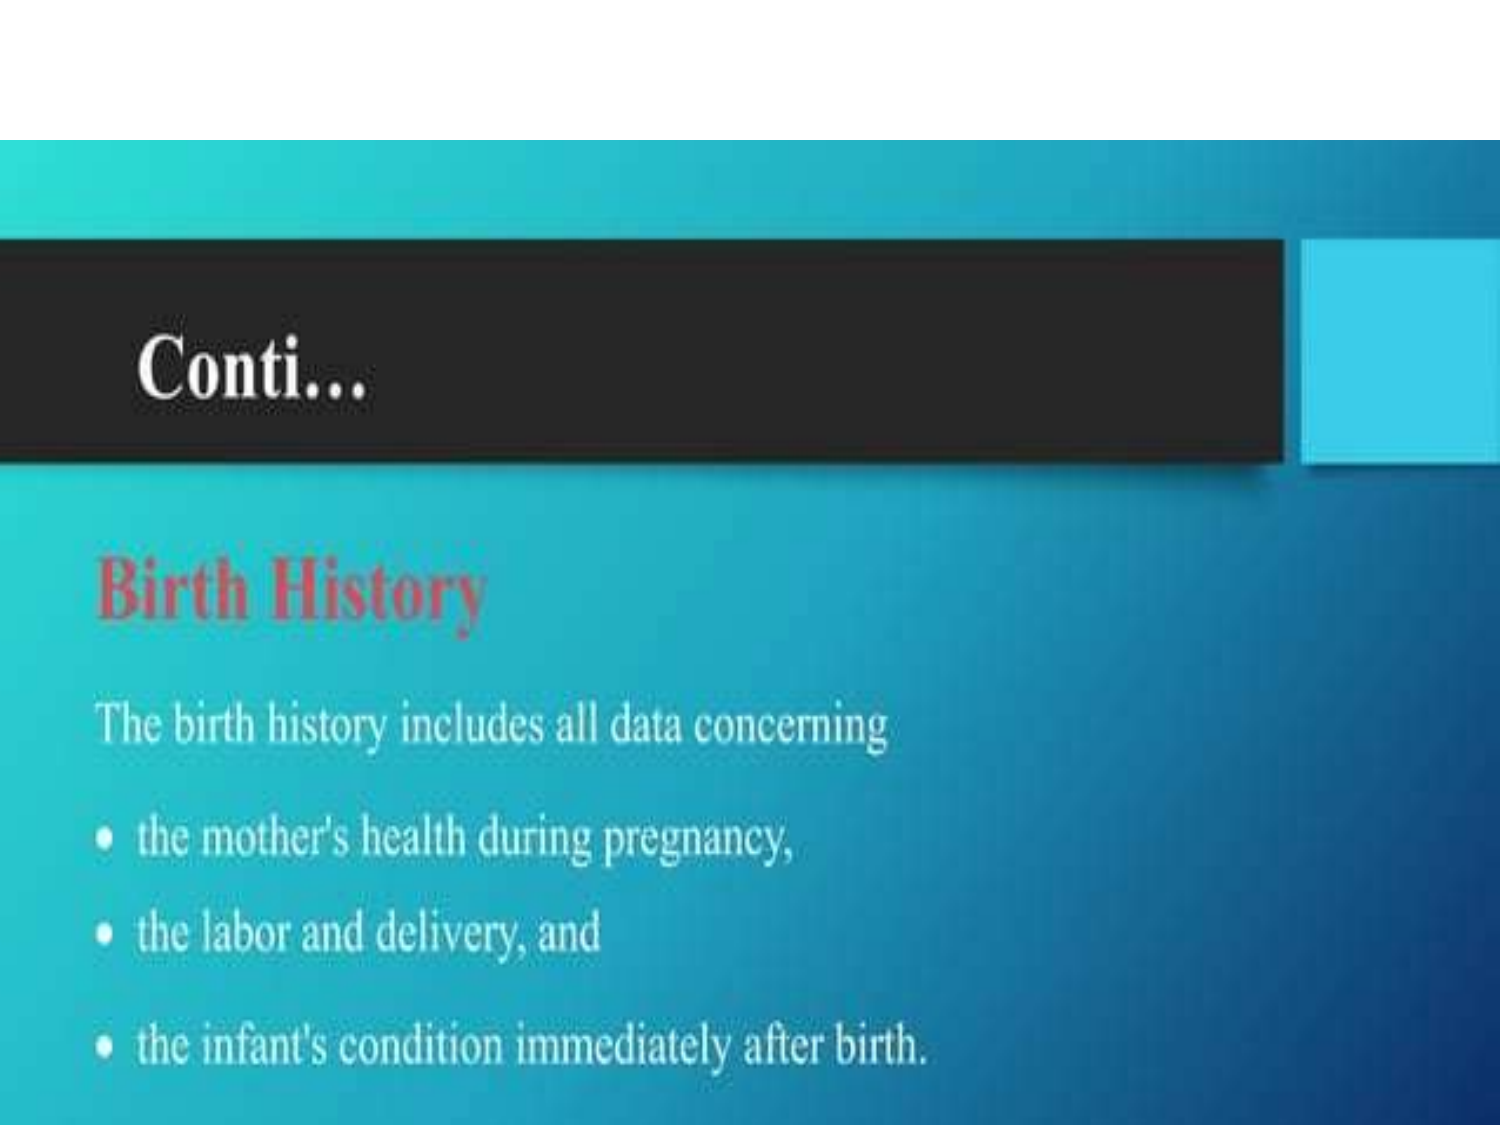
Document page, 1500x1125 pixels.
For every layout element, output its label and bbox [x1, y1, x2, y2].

picture [0, 139, 1500, 1125]
